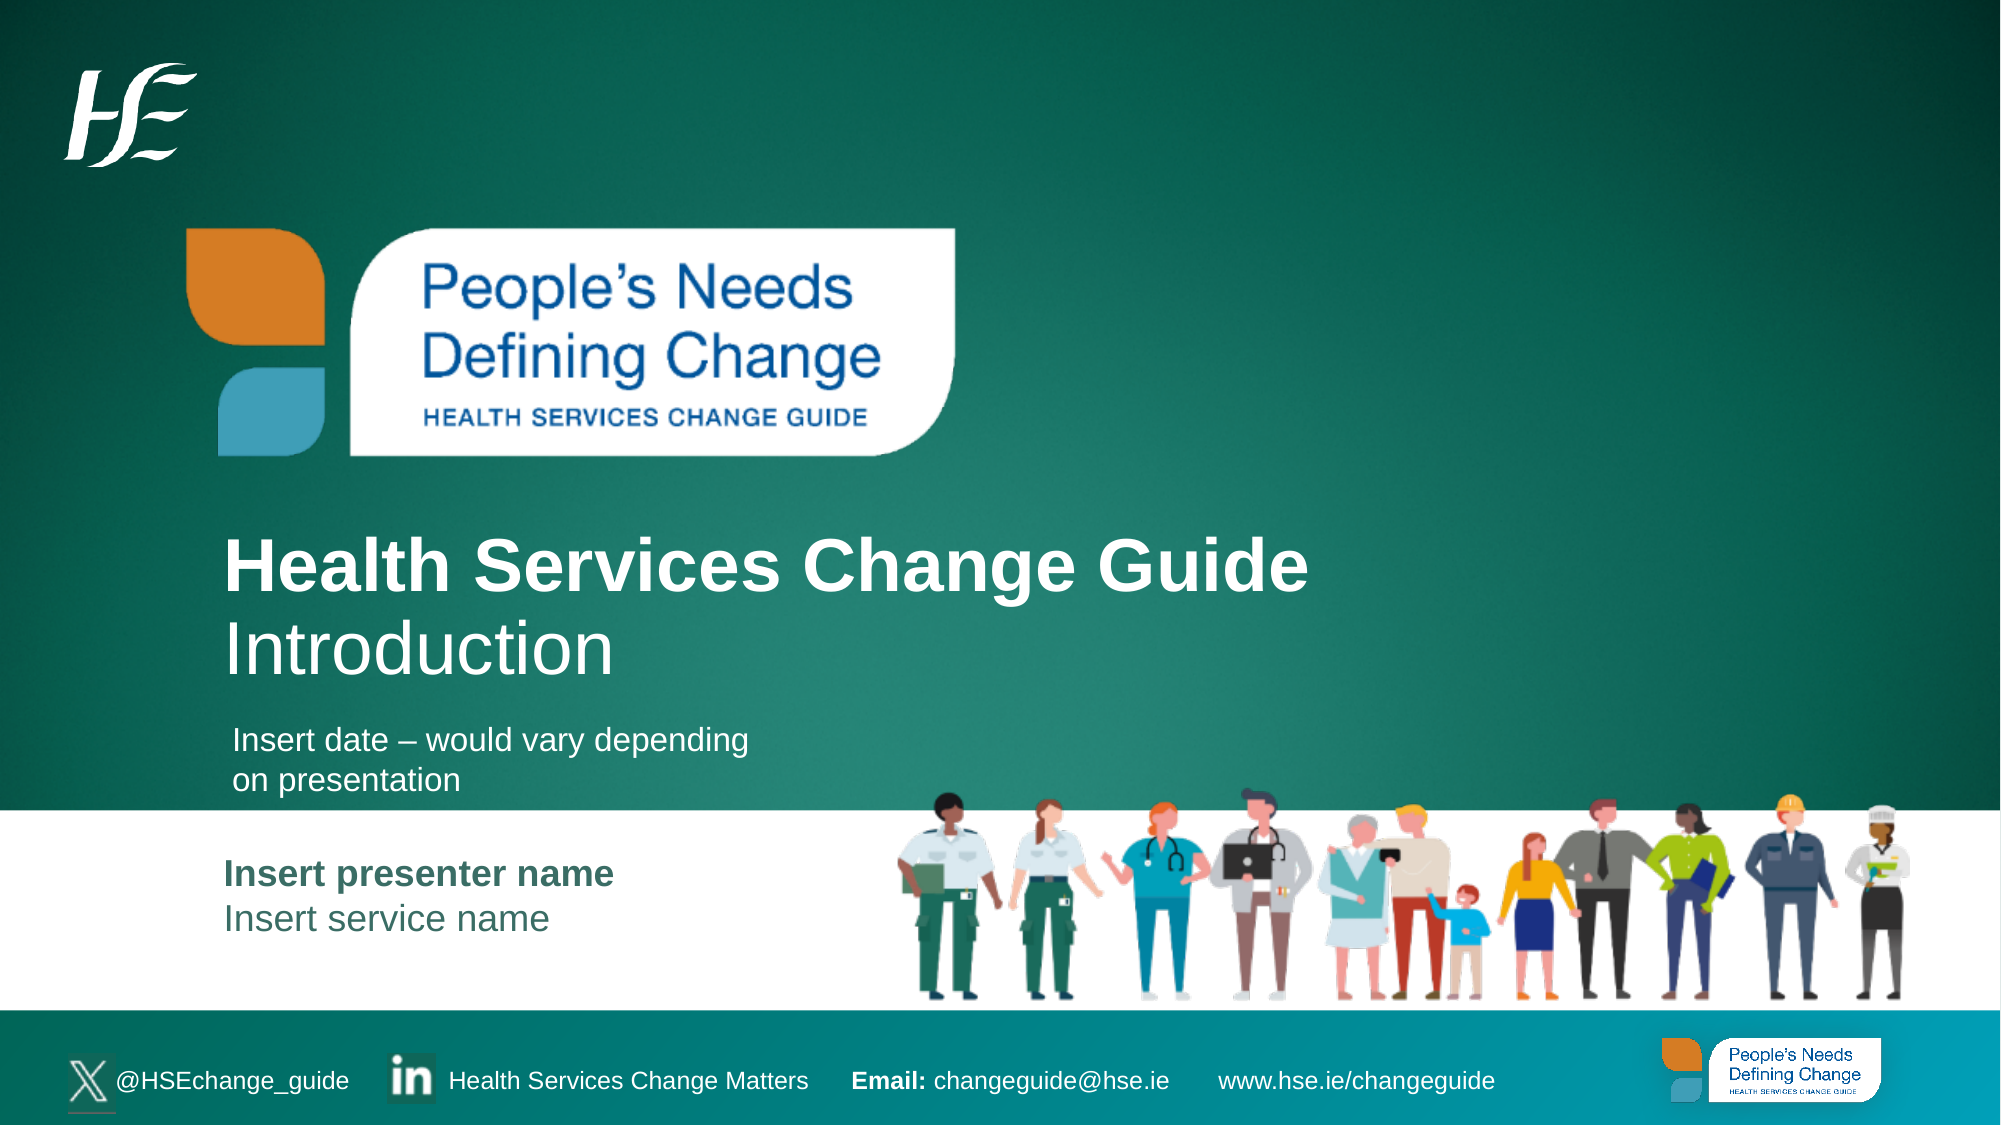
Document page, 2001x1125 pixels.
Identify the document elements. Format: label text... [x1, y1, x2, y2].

text_box Health Services Change Guide Introduction [223, 527, 1450, 628]
picture [1657, 1033, 1886, 1107]
picture [68, 1053, 116, 1114]
picture [0, 0, 2001, 1125]
text_box Insert date – would vary depending on presentation [217, 710, 777, 806]
text_box Insert presenter name Insert service name [223, 849, 867, 940]
picture [387, 1053, 436, 1104]
